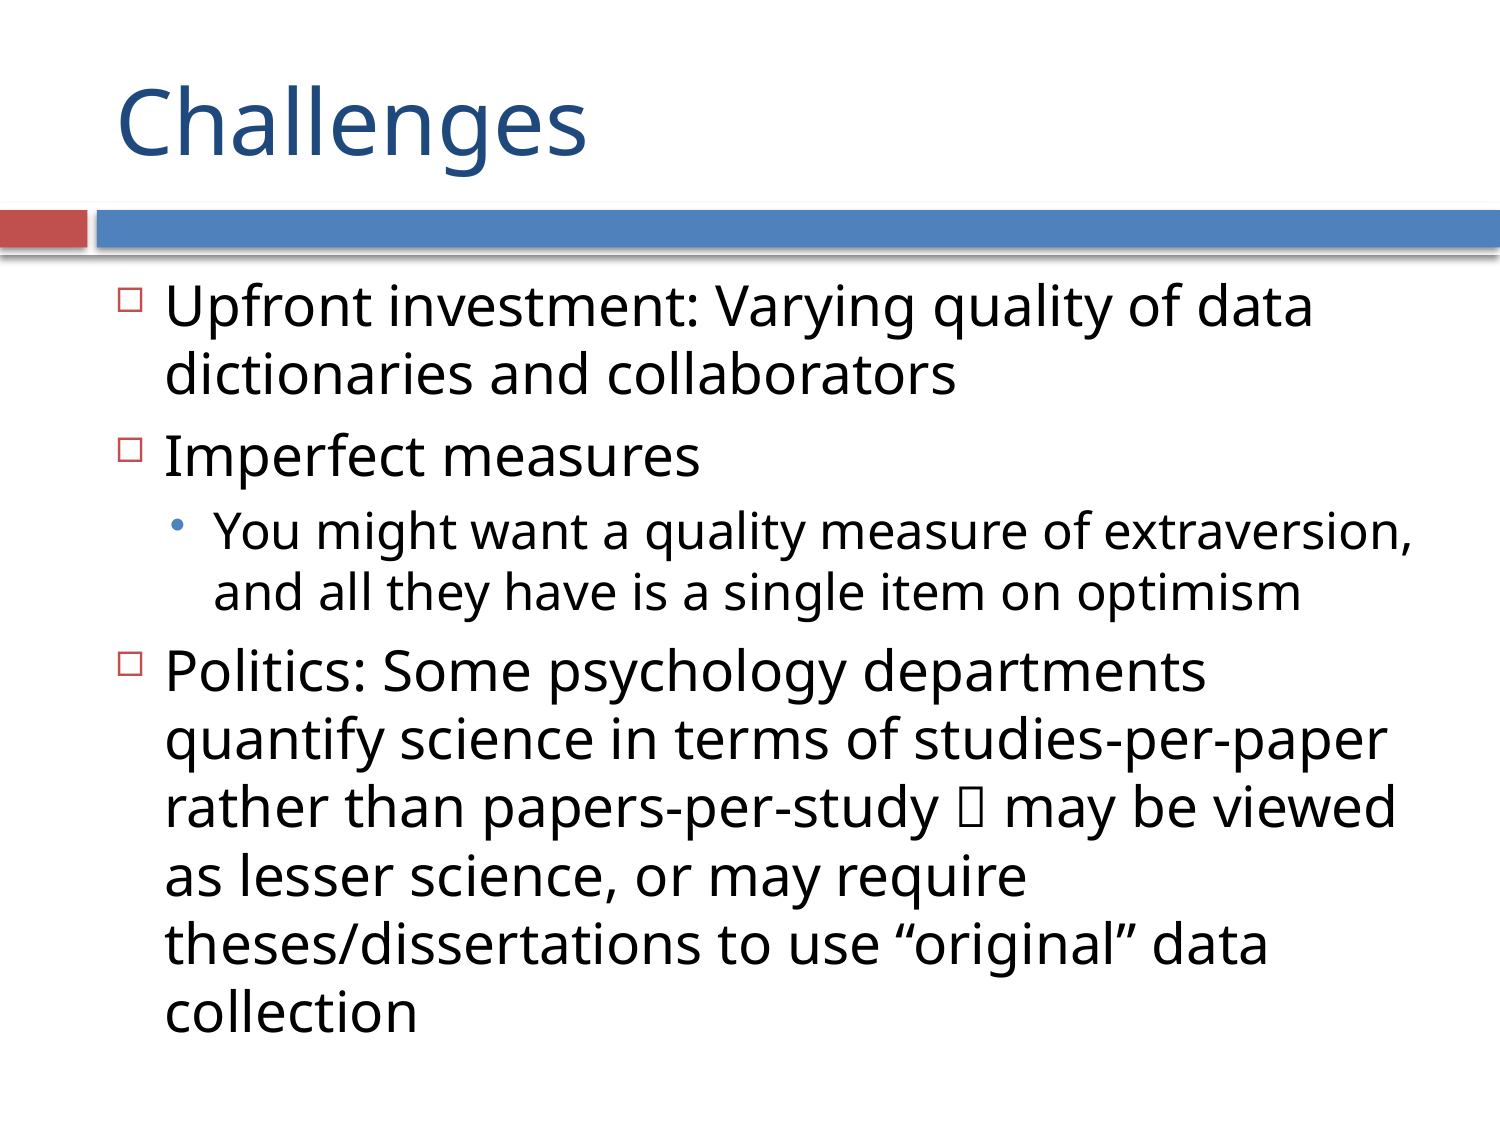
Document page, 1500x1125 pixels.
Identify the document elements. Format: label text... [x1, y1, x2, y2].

list Upfront investment: Varying quality of data dictionaries and collaborators Imperfect measures You might want a quality measure of extraversion, and all they have is a single item on optimism Politics: Some psychology departments quantify science in terms of studies-per-paper rather than papers-per-study  may be viewed as lesser science, or may require theses/dissertations to use “original” data collection [100, 262, 1438, 1100]
title Challenges [100, 37, 1438, 200]
